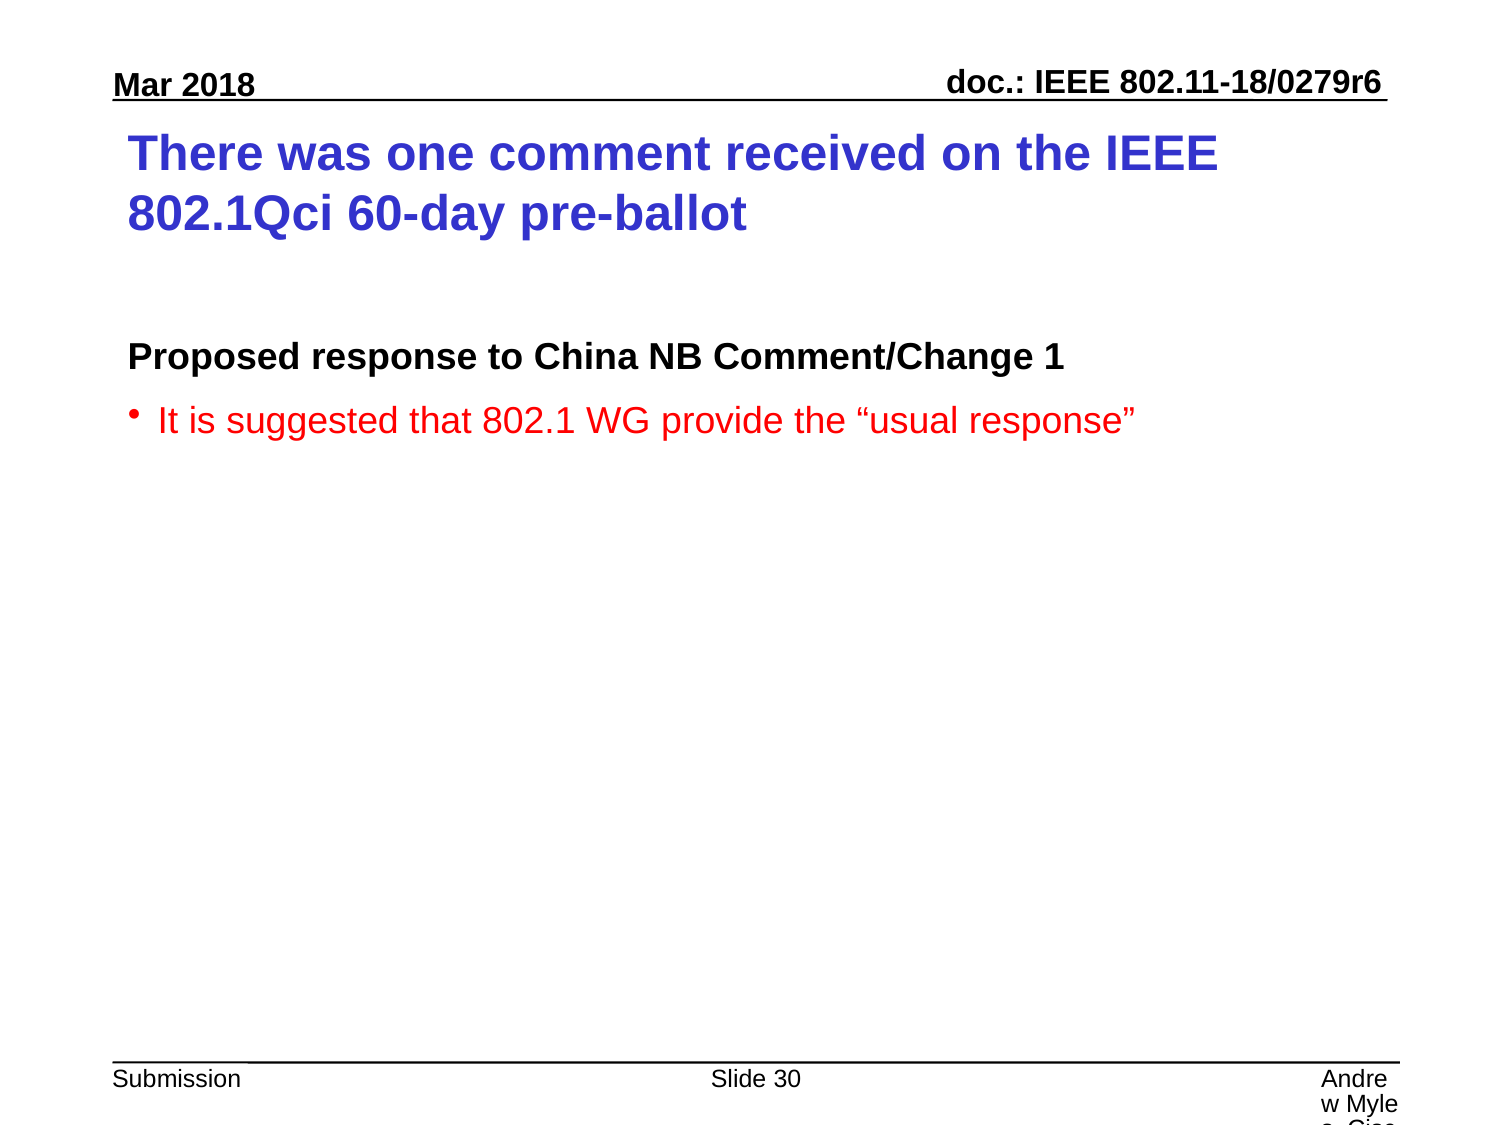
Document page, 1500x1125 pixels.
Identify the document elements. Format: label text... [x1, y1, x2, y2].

title There was one comment received on the IEEE 802.1Qci 60-day pre-ballot [112, 112, 1388, 288]
list Proposed response to China NB Comment/Change 1 It is suggested that 802.1 WG provide the “usual response” [112, 324, 1388, 1000]
footer Andrew Myles, Cisco [1320, 1061, 1402, 1093]
slide_number Slide 30 [709, 1061, 803, 1093]
